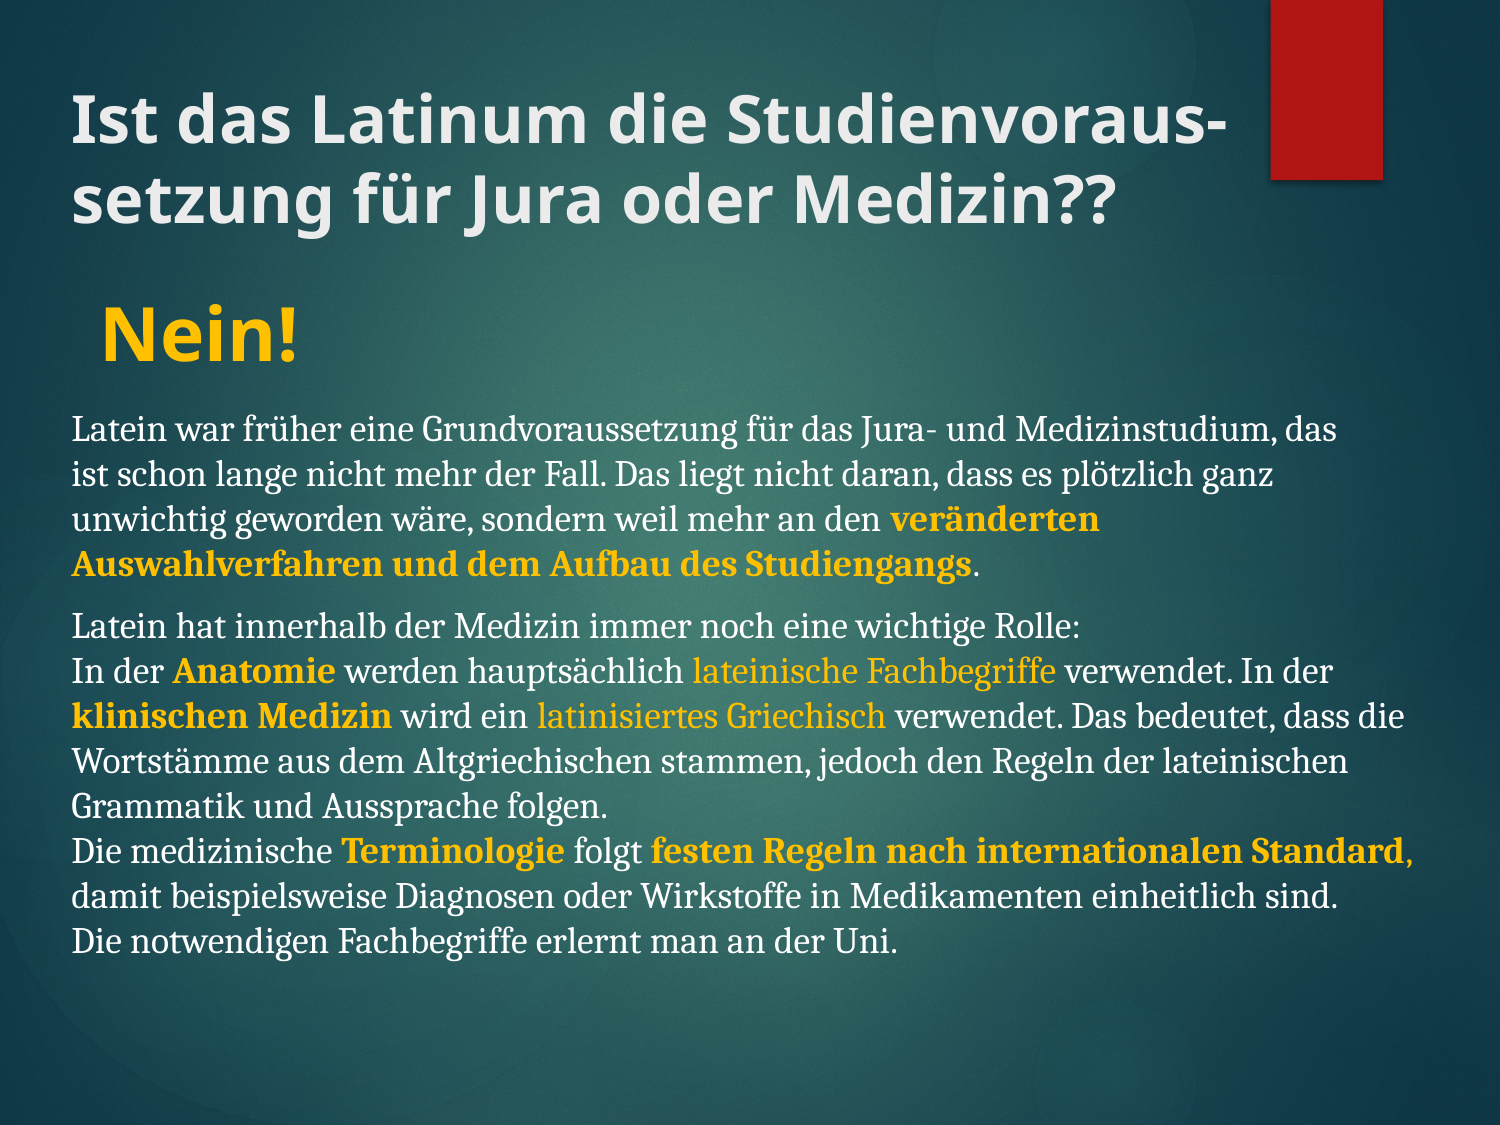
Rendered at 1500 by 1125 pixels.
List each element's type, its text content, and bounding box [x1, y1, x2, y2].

text_box Latein war früher eine Grundvoraussetzung für das Jura- und Medizinstudium, das ist schon lange nicht mehr der Fall. Das liegt nicht daran, dass es plötzlich ganz unwichtig geworden wäre, sondern weil mehr an den veränderten Auswahlverfahren und dem Aufbau des Studiengangs. [56, 397, 1392, 592]
title Ist das Latinum die Studienvoraus-setzung für Jura oder Medizin?? [56, 68, 1283, 299]
text_box Latein hat innerhalb der Medizin immer noch eine wichtige Rolle: In der Anatomie werden hauptsächlich lateinische Fachbegriffe verwendet. In der klinischen Medizin wird ein latinisiertes Griechisch verwendet. Das bedeutet, dass die Wortstämme aus dem Altgriechischen stammen, jedoch den Regeln der lateinischen Grammatik und Aussprache folgen. Die medizinische Terminologie folgt festen Regeln nach internationalen Standard, damit beispielsweise Diagnosen oder Wirkstoffe in Medikamenten einheitlich sind. Die notwendigen Fachbegriffe erlernt man an der Uni. [56, 593, 1451, 969]
text_box Nein! [84, 278, 484, 384]
